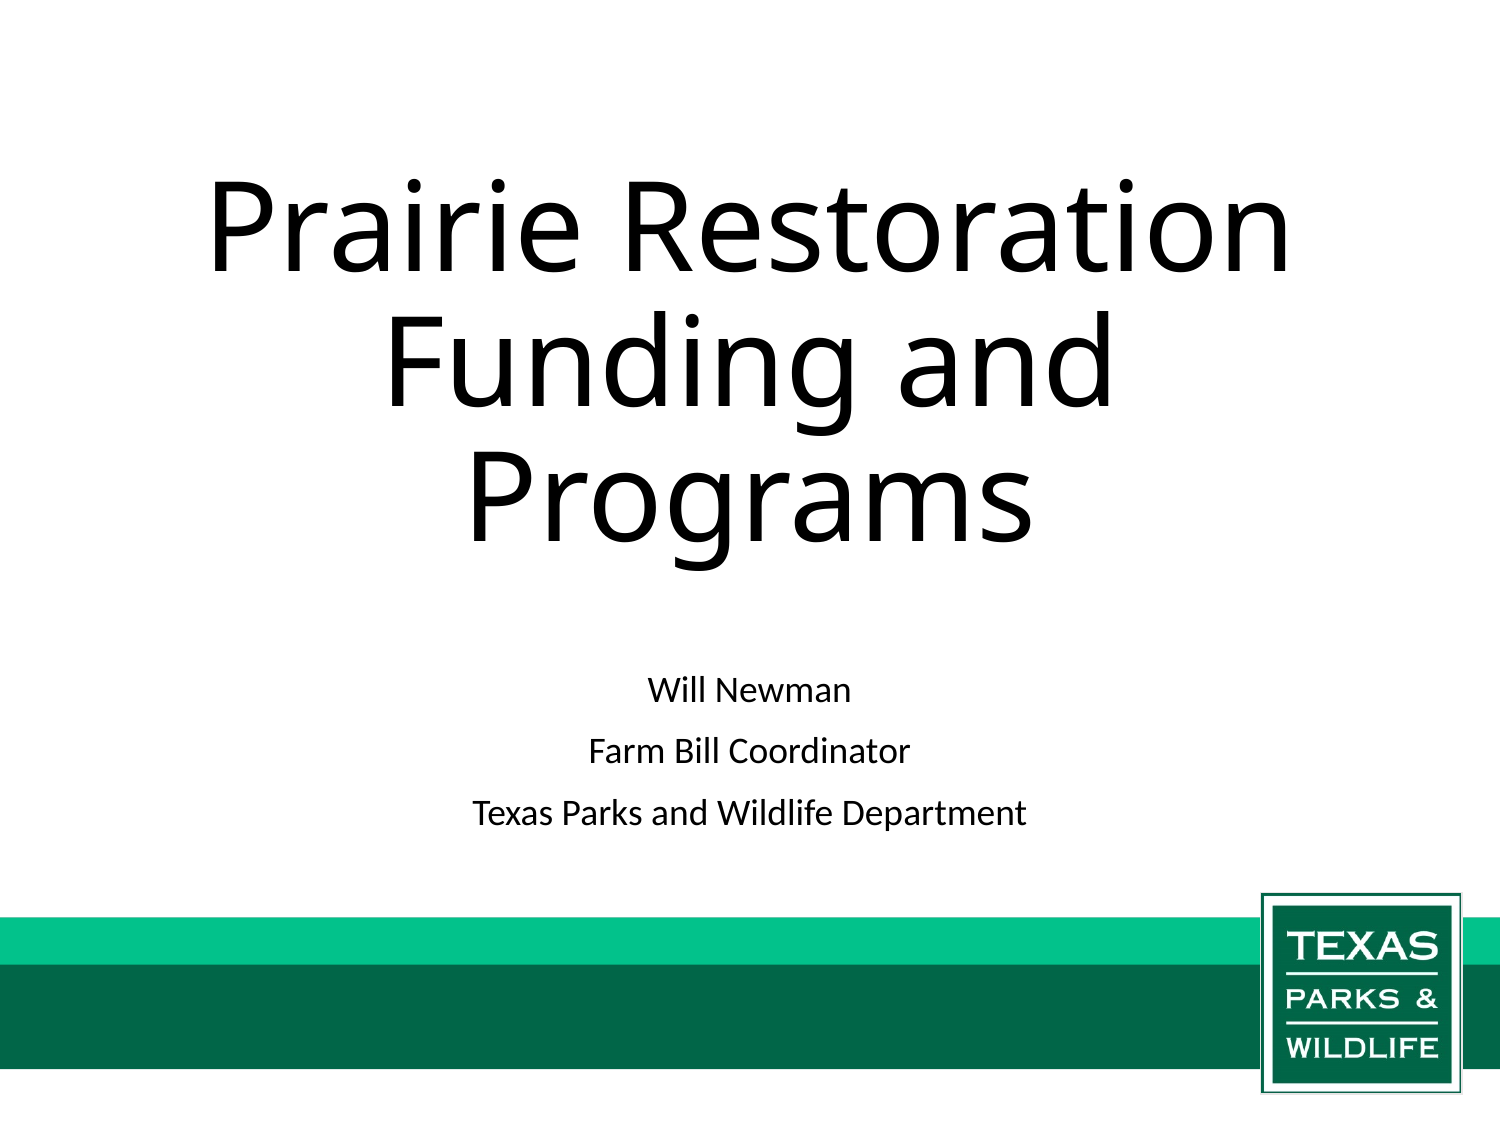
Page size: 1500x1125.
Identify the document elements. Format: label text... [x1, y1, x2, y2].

text_box [0, 917, 1260, 966]
title Prairie Restoration Funding and Programs [112, 184, 1388, 576]
subtitle Will Newman Farm Bill Coordinator Texas Parks and Wildlife Department [187, 662, 1313, 863]
text_box [1463, 966, 1500, 1070]
text_box [1463, 917, 1500, 966]
picture [1261, 893, 1462, 1094]
text_box [0, 966, 1260, 1070]
